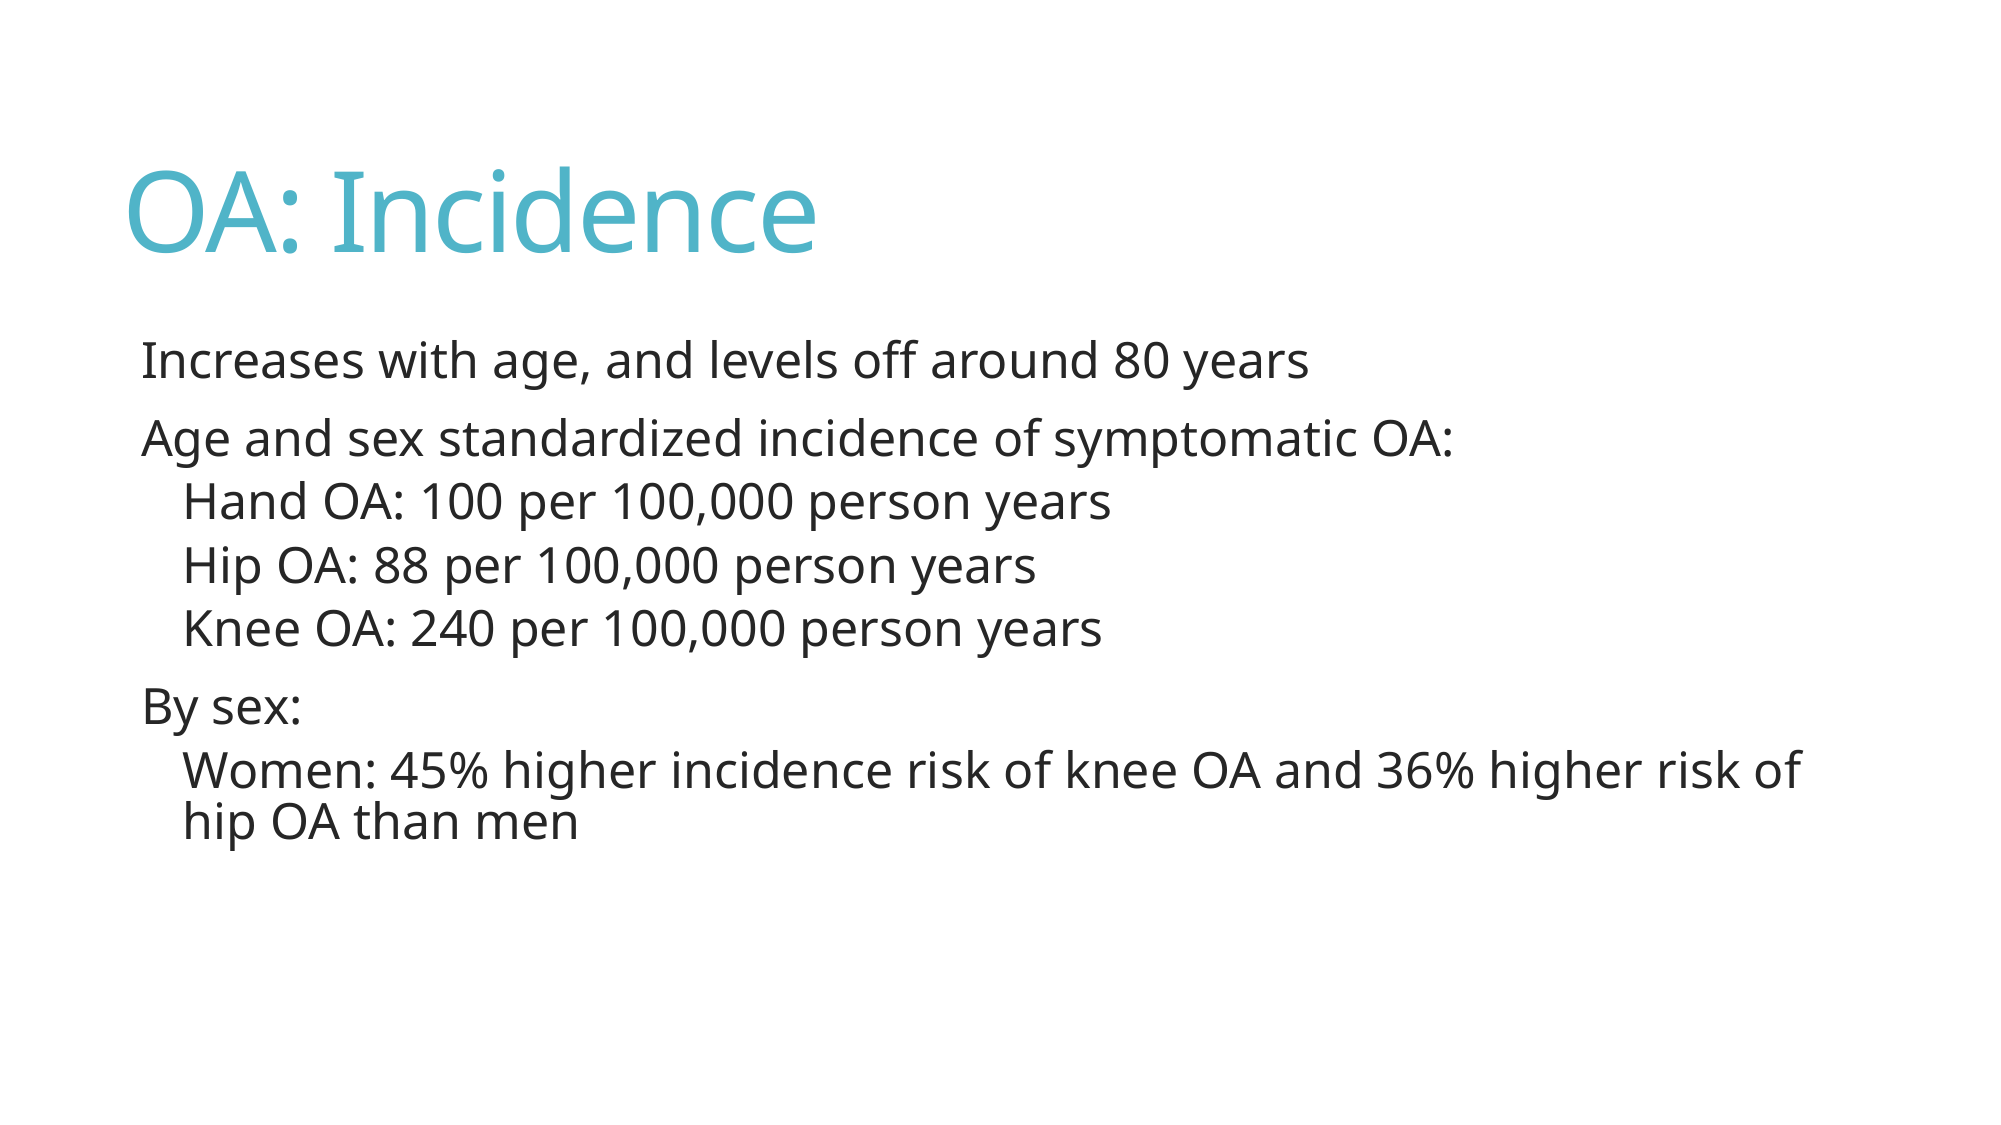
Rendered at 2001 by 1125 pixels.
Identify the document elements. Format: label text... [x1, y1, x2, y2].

list Increases with age, and levels off around 80 years Age and sex standardized incidence of symptomatic OA: Hand OA: 100 per 100,000 person years Hip OA: 88 per 100,000 person years Knee OA: 240 per 100,000 person years By sex: Women: 45% higher incidence risk of knee OA and 36% higher risk of hip OA than men [111, 329, 1876, 948]
title OA: Incidence [107, 81, 1875, 354]
